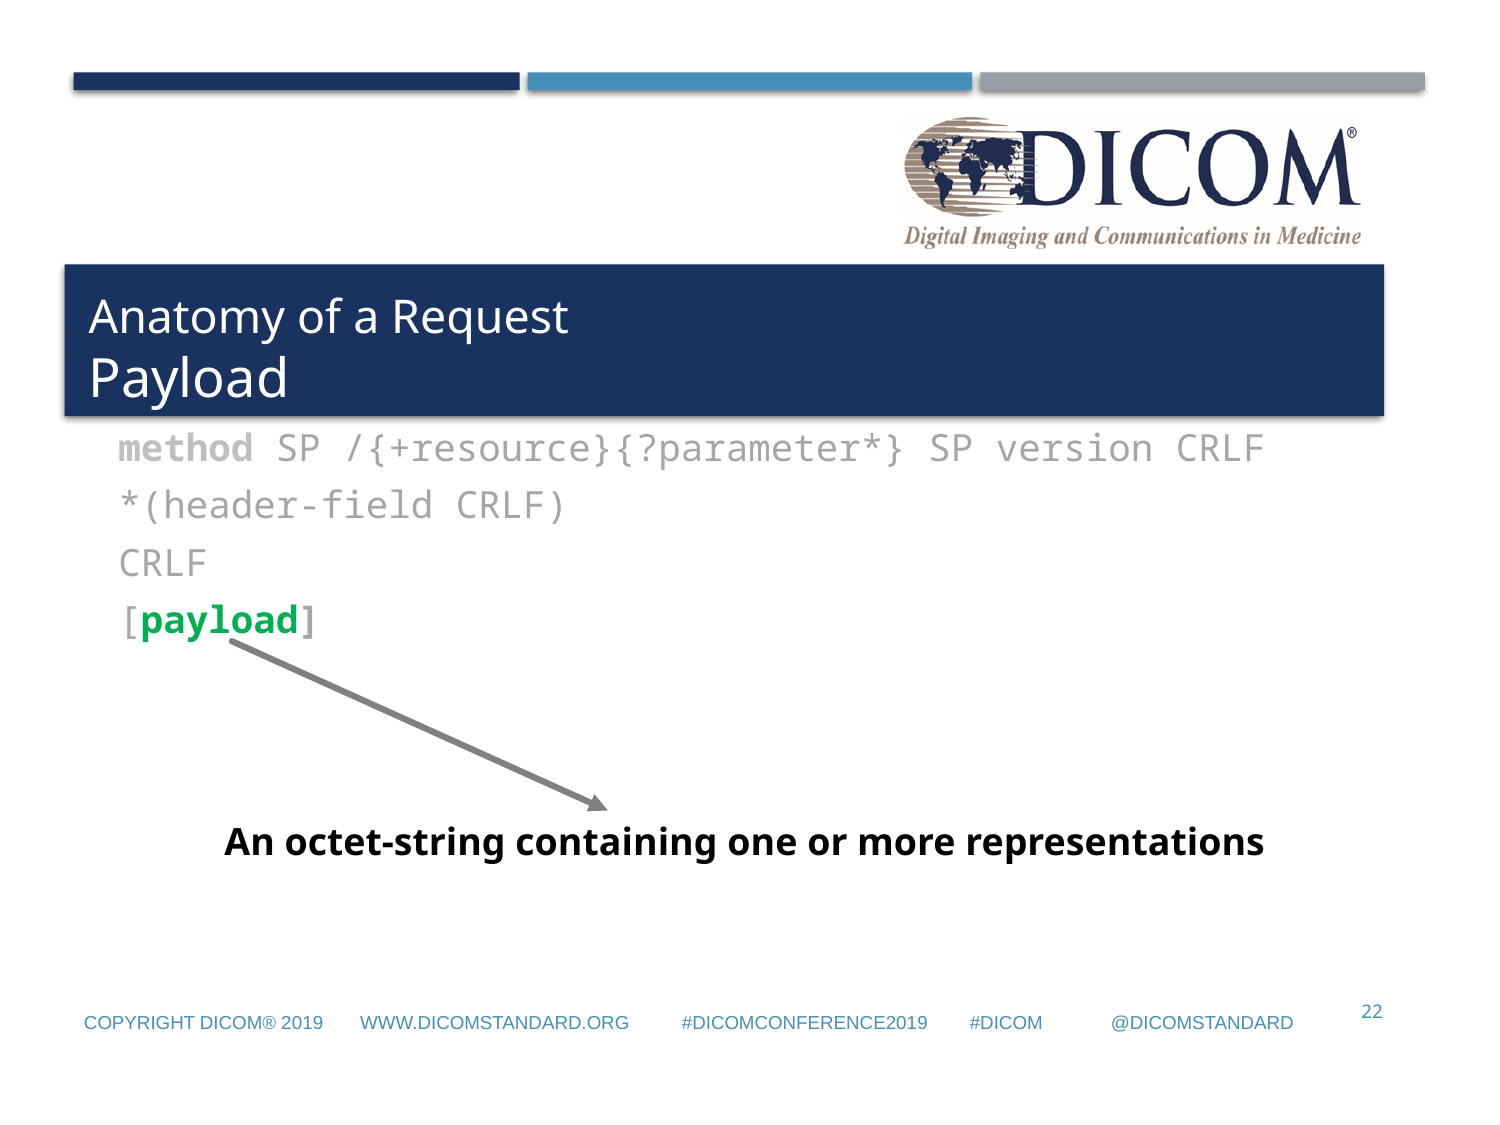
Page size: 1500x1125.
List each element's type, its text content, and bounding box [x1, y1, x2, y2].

title Anatomy of a Request Payload [73, 279, 1385, 417]
picture [903, 117, 1361, 249]
footer Copyright DICOM® 2019 www.dicomstandard.org #DICOMConference2019 #DICOM @DICOMstandard [69, 992, 1338, 1052]
list method SP /{+resource}{?parameter*} SP version CRLF *(header-field CRLF) CRLF [payload] [103, 417, 1304, 642]
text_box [231, 640, 609, 811]
slide_number 22 [1333, 977, 1398, 1048]
text_box An octet-string containing one or more representations [209, 810, 1310, 871]
